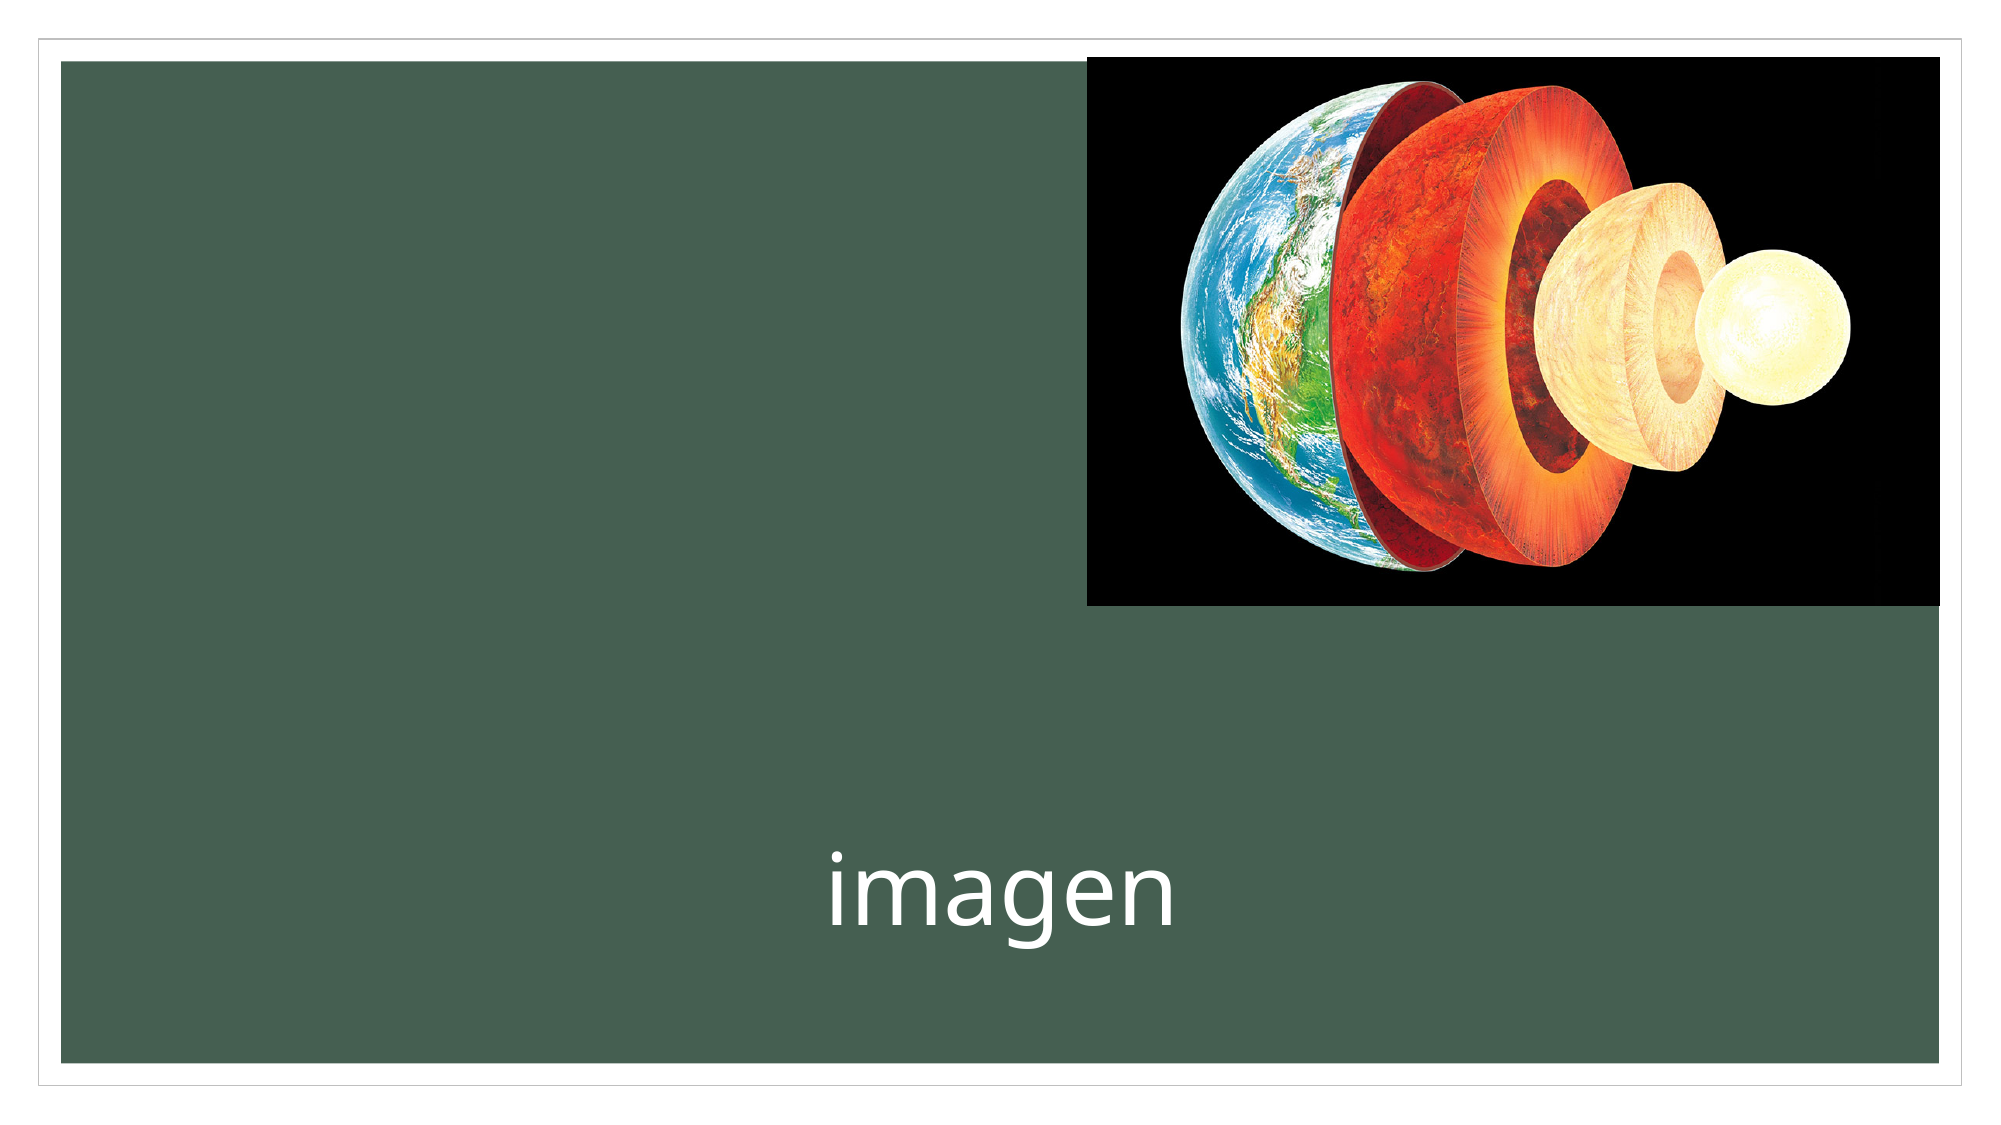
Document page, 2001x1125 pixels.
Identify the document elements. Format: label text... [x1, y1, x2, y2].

title imagen [289, 823, 1727, 964]
picture [1086, 57, 1940, 606]
